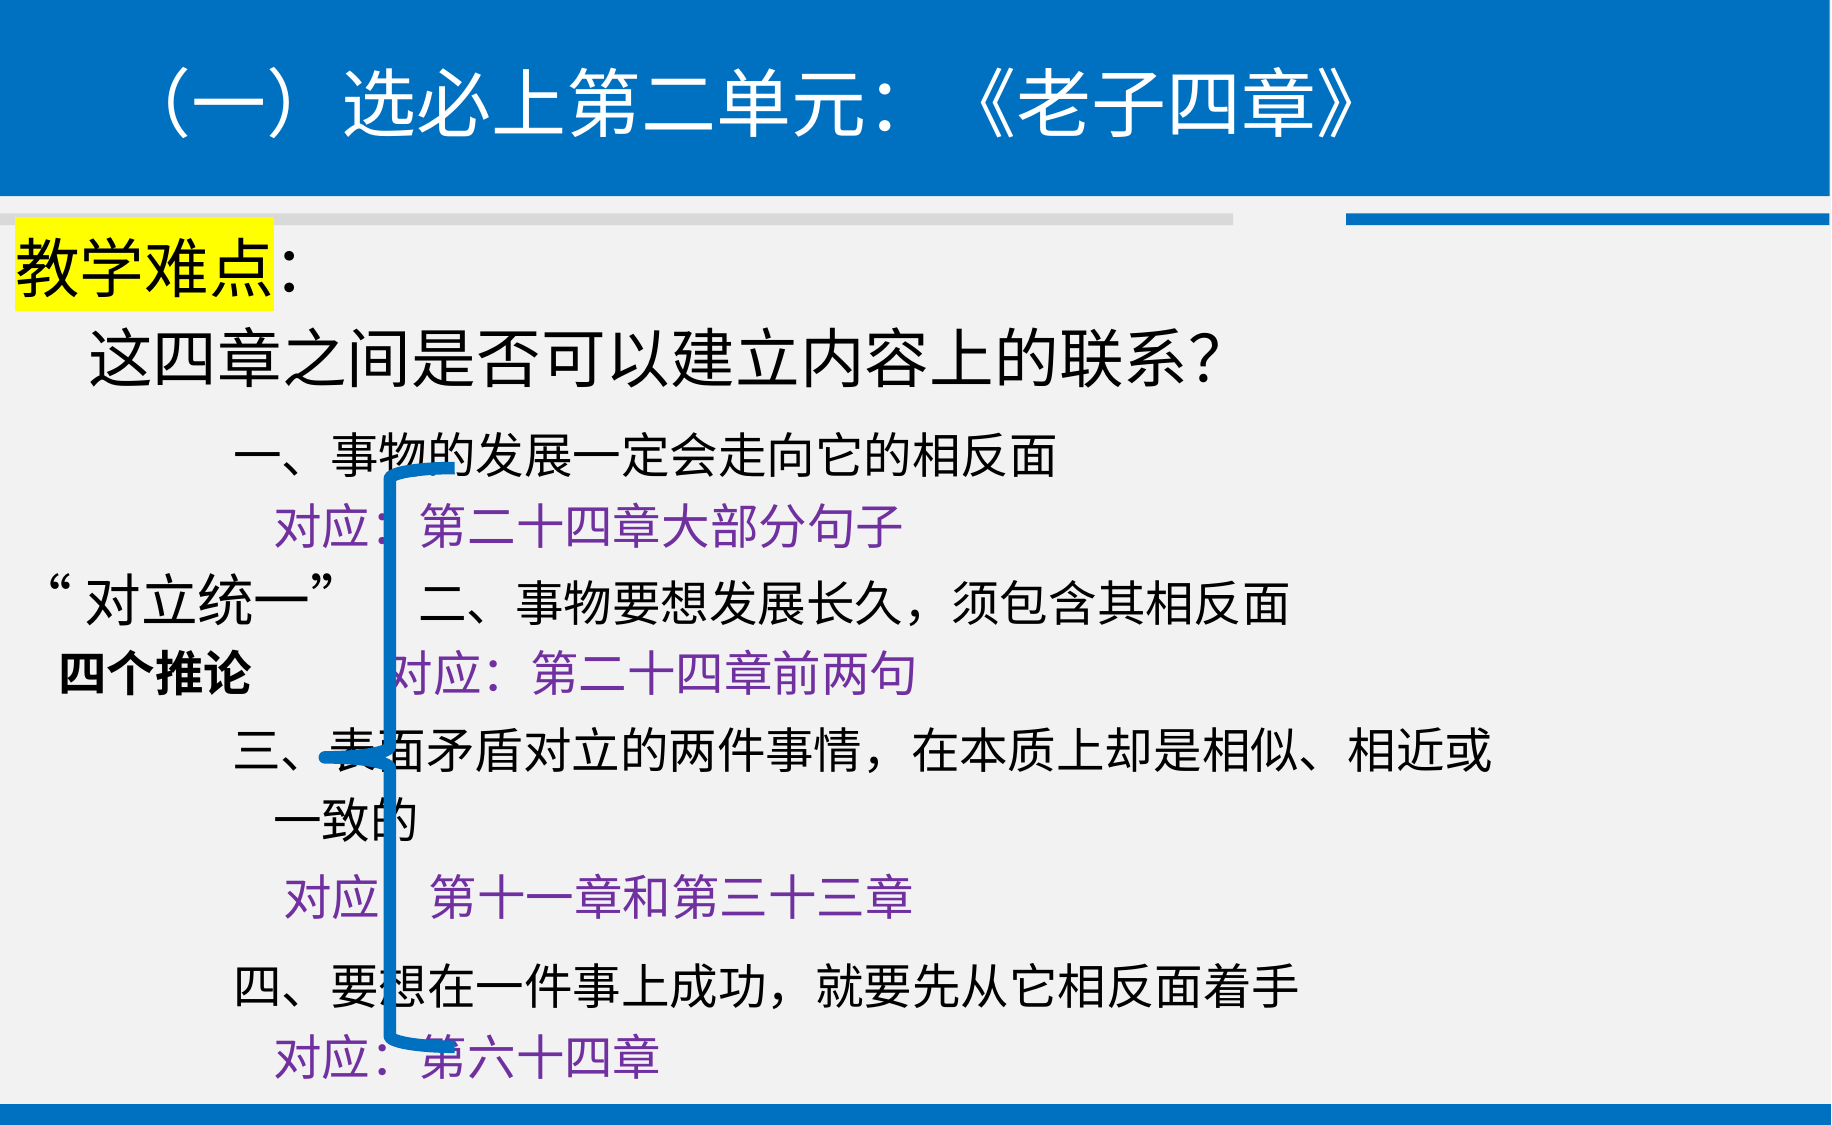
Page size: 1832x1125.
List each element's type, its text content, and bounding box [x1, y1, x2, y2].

title （一）选必上第二单元：《老子四章》 [0, 7, 1786, 197]
text_box [324, 467, 455, 1048]
list 教学难点： 这四章之间是否可以建立内容上的联系？ 一、事物的发展一定会走向它的相反面 对应：第二十四章大部分句子 “对立统一” 二、事物要想发展长久，须包含其相反面 四个推论 对应：第二十四章前两句 三、表面矛盾对立的两件事情，在本质上却是相似、相近或 一致的 对应：第十一章和第三十三章 四、要想在一件事上成功，就要先从它相反面着手 对应：第六十四章 [0, 219, 1831, 1094]
